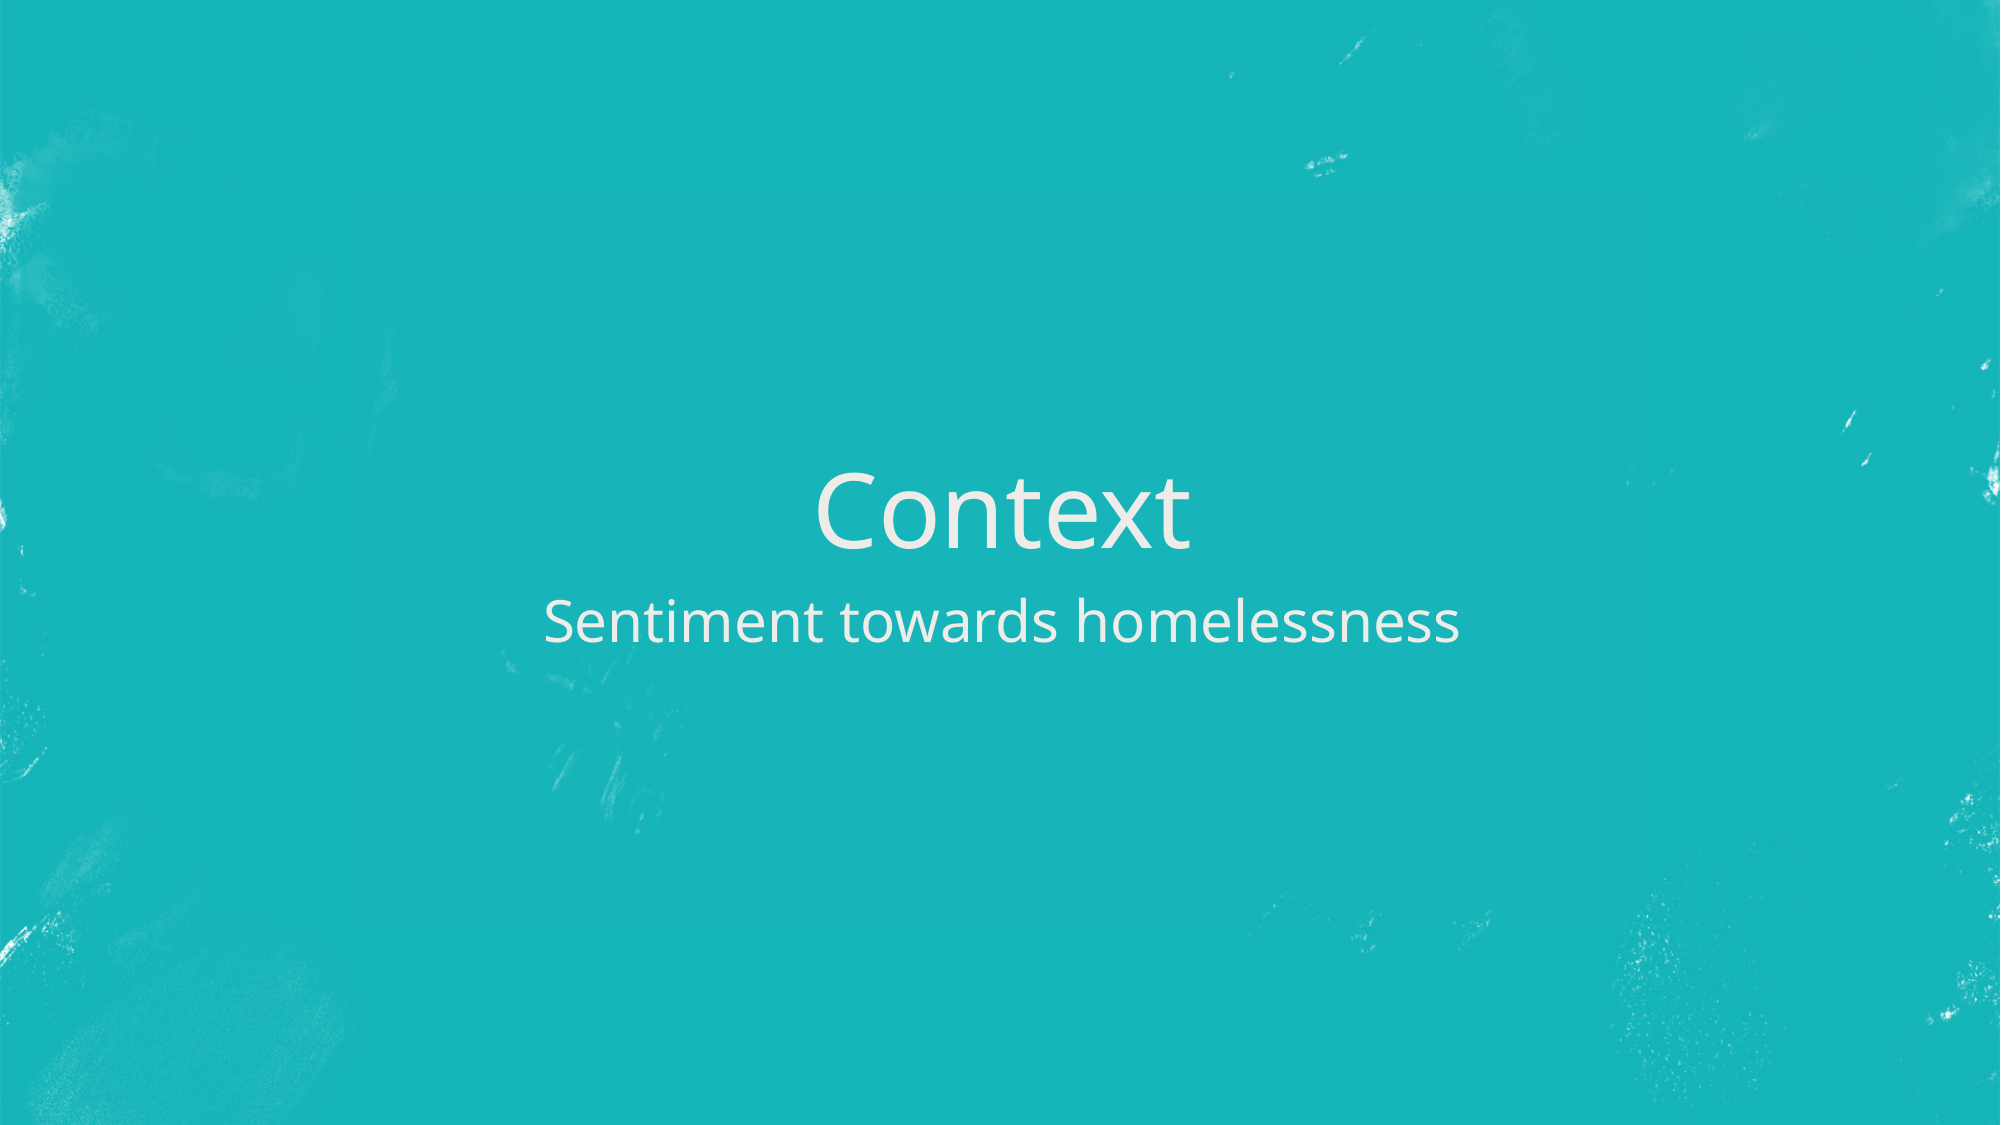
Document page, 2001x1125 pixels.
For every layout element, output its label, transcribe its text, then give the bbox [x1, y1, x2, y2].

subtitle Sentiment towards homelessness [74, 585, 1931, 649]
title Context [74, 472, 1931, 559]
picture [0, 0, 2000, 1125]
